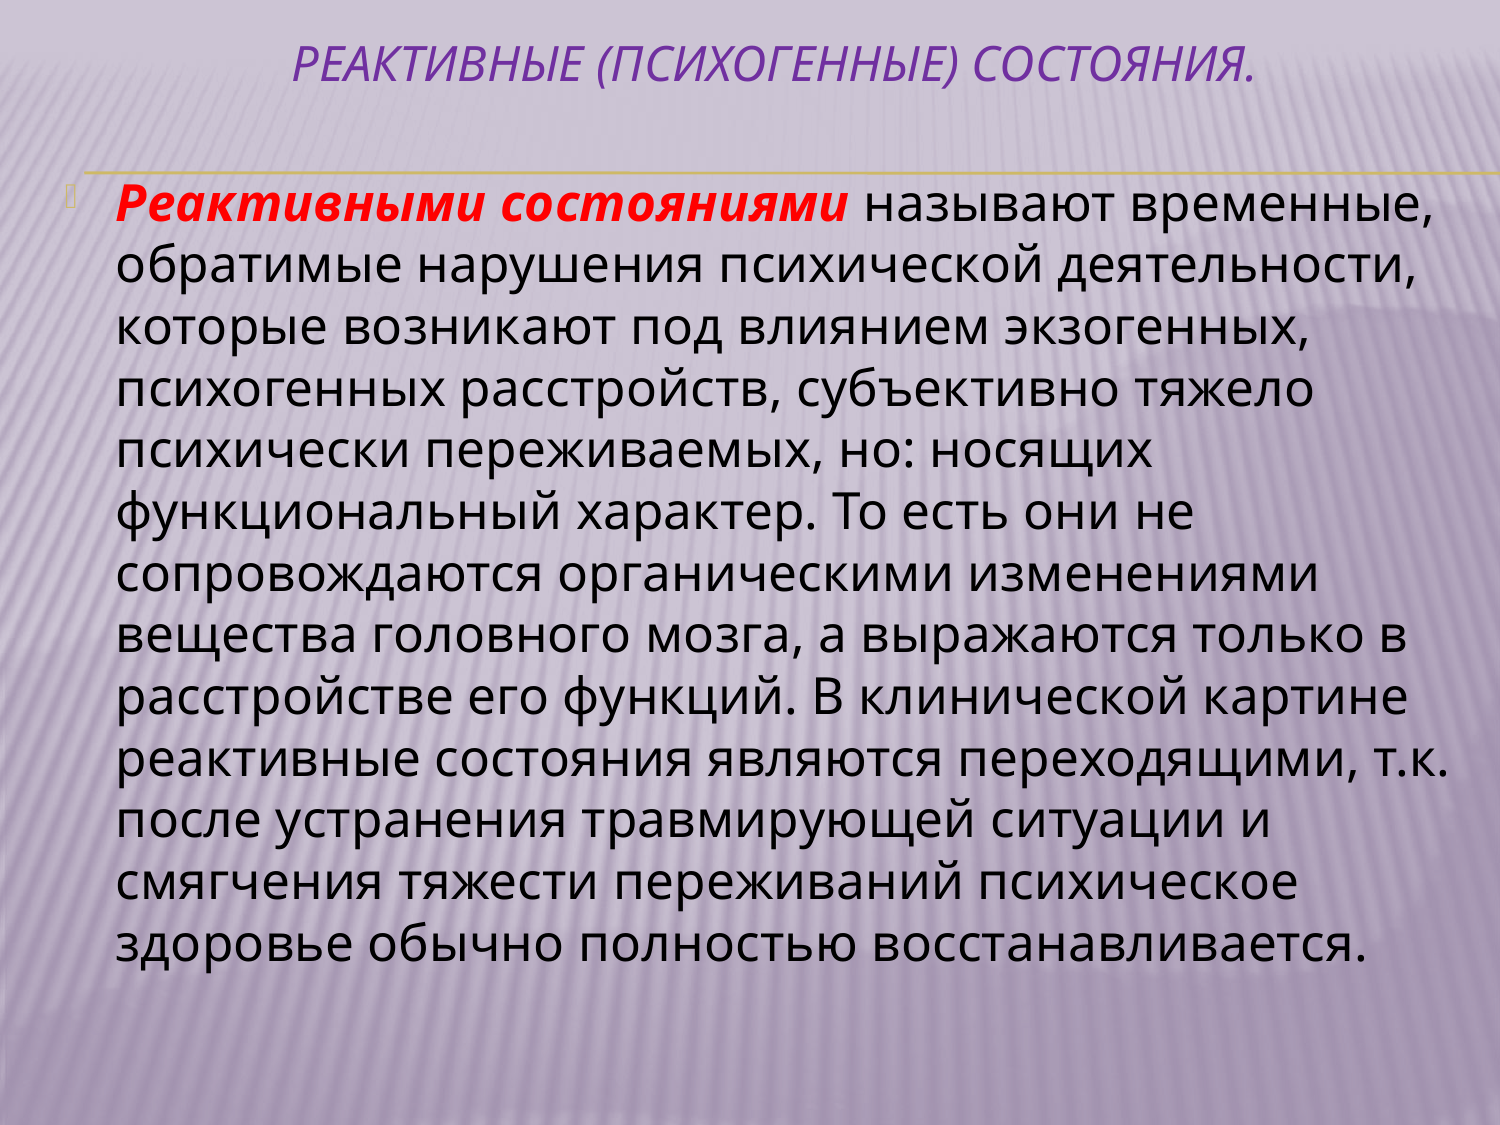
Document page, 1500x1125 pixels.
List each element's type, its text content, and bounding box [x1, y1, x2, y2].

list Реактивными состояниями называют временные, обратимые нарушения психической деятельности, которые возникают под влиянием экзогенных, психогенных расстройств, субъективно тяжело психически переживаемых, но: носящих функциональный характер. То есть они не сопровождаются органическими изменениями вещества головного мозга, а выражаются только в расстройстве его функций. В клинической картине реактивные состояния являются переходящими, т.к. после устранения травмирующей ситуации и смягчения тяжести переживаний психическое здоровье обычно полностью восстанавливается. [50, 162, 1475, 998]
title Реактивные (психогенные) состояния. [50, 24, 1500, 100]
